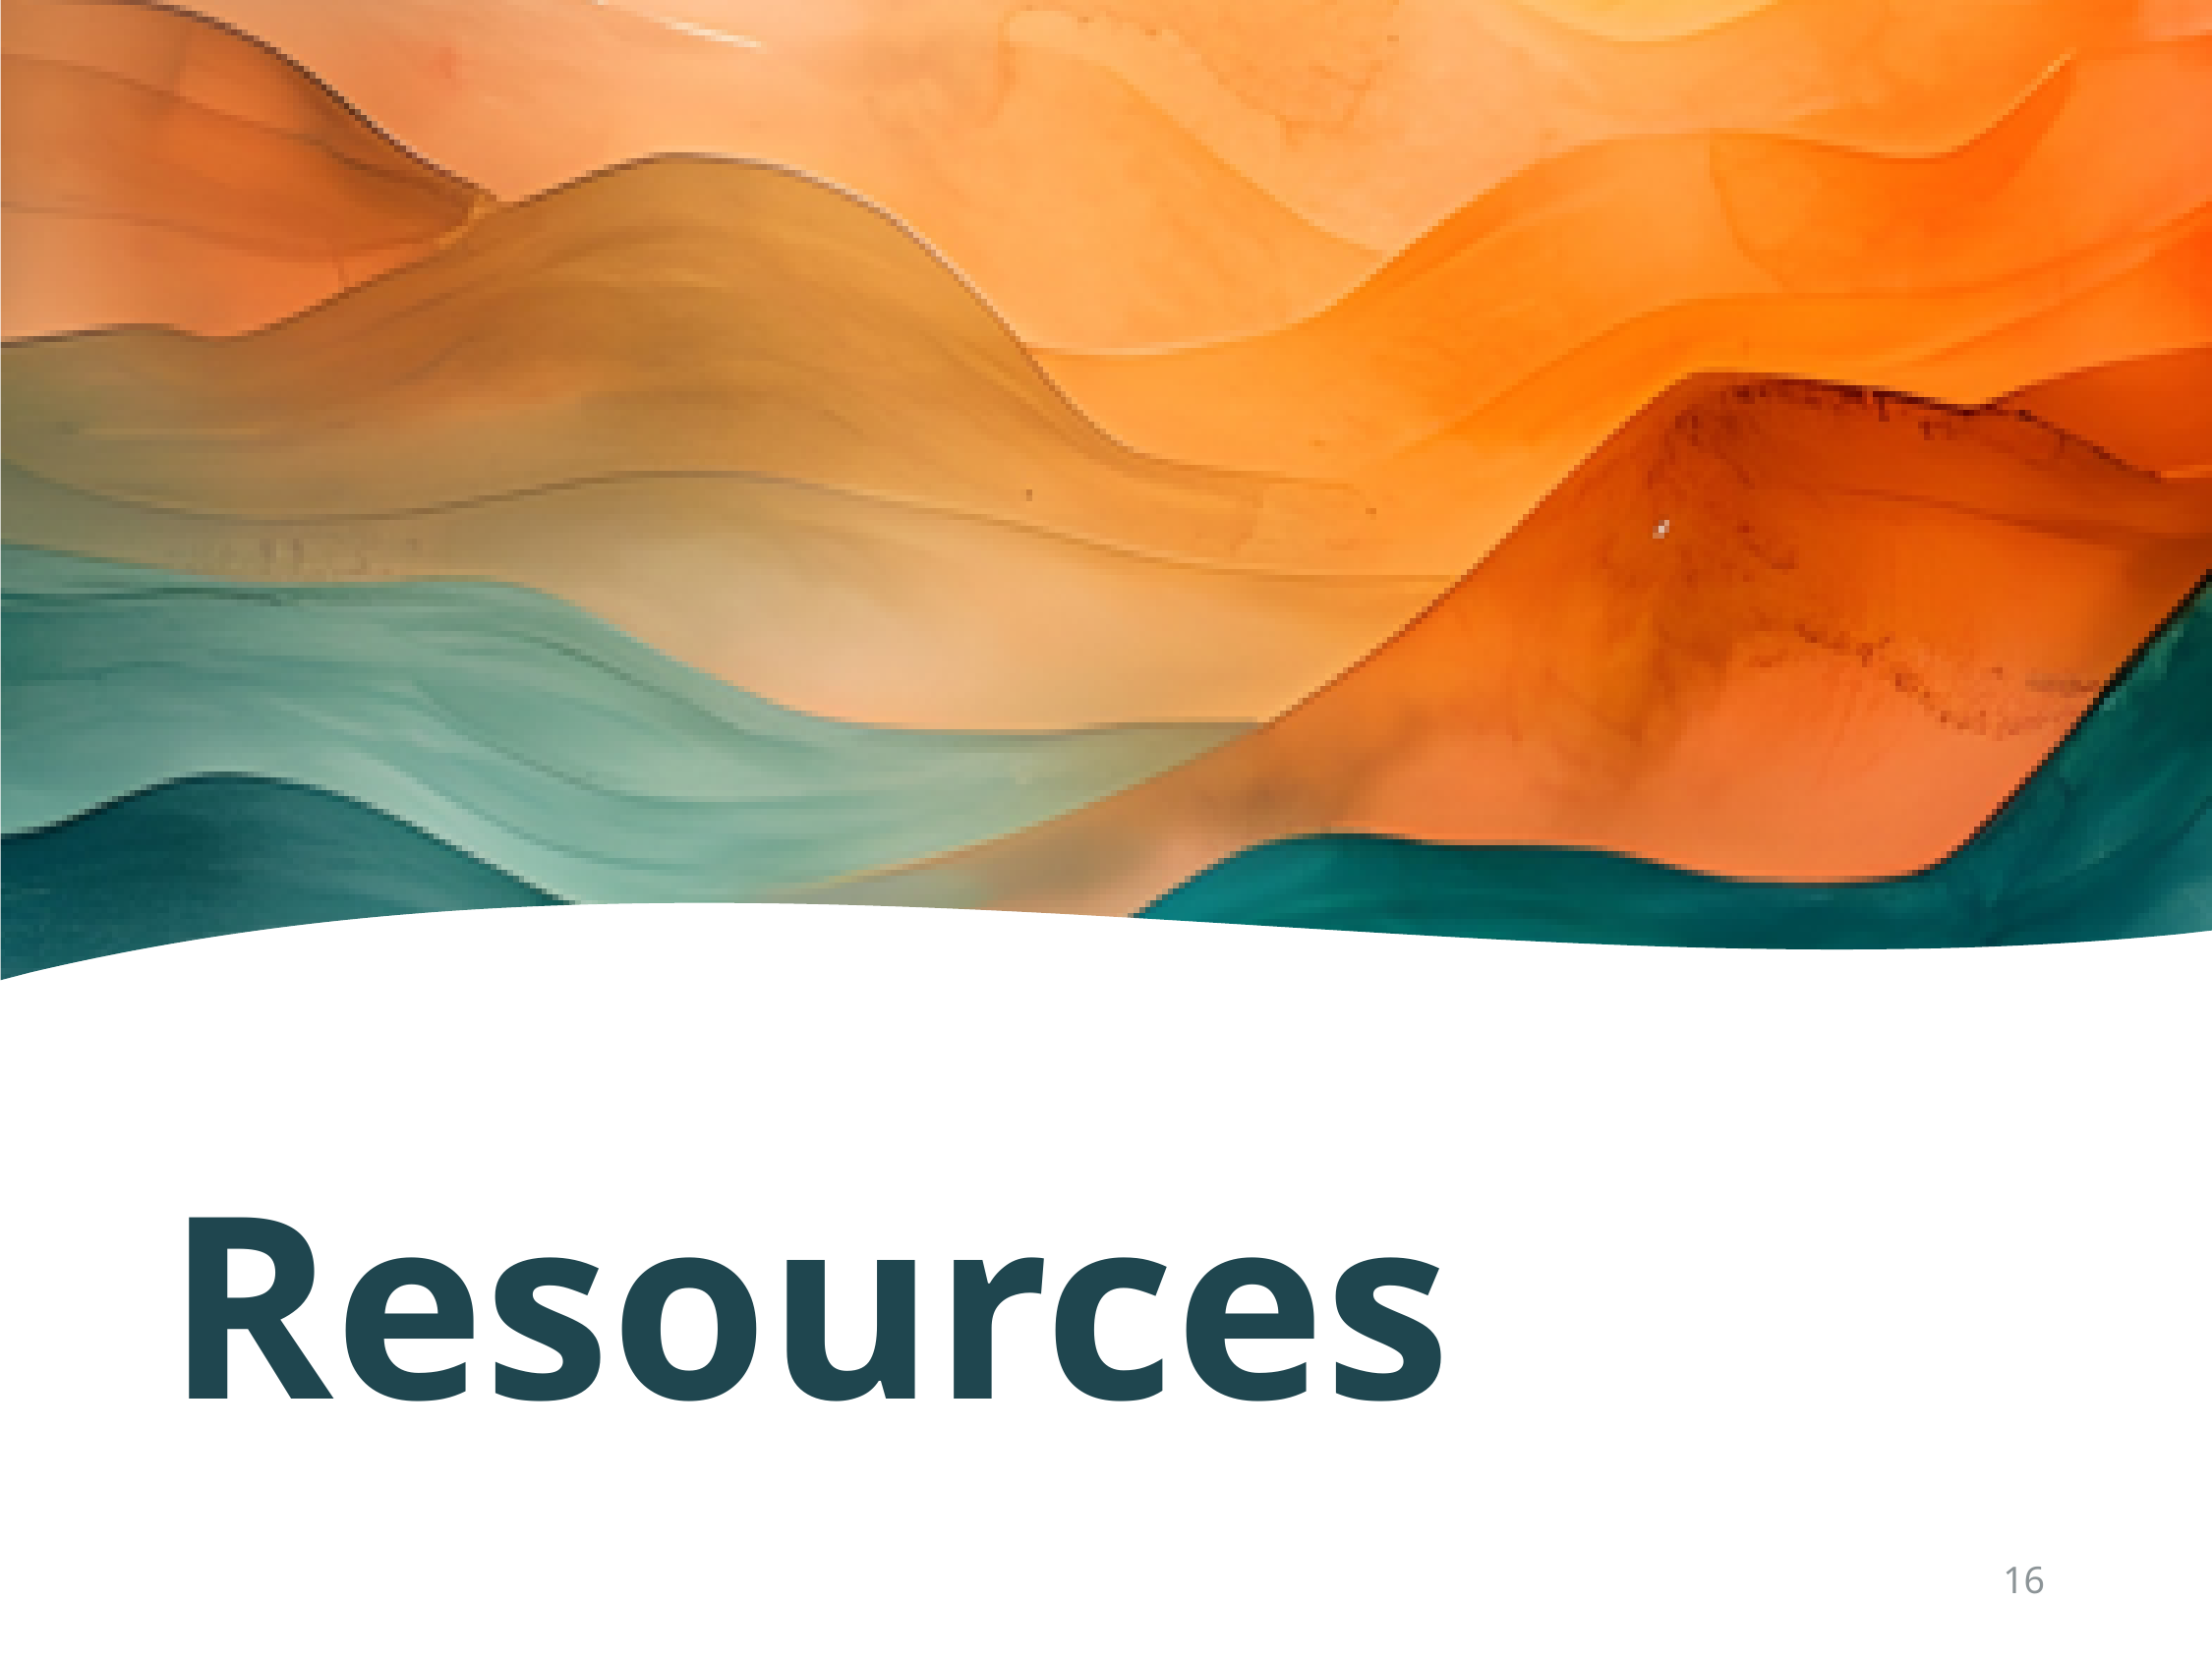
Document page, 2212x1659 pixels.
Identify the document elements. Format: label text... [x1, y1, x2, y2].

picture [0, 0, 2212, 981]
title Resources [151, 981, 2105, 1461]
slide_number 16 [1562, 1537, 2061, 1626]
